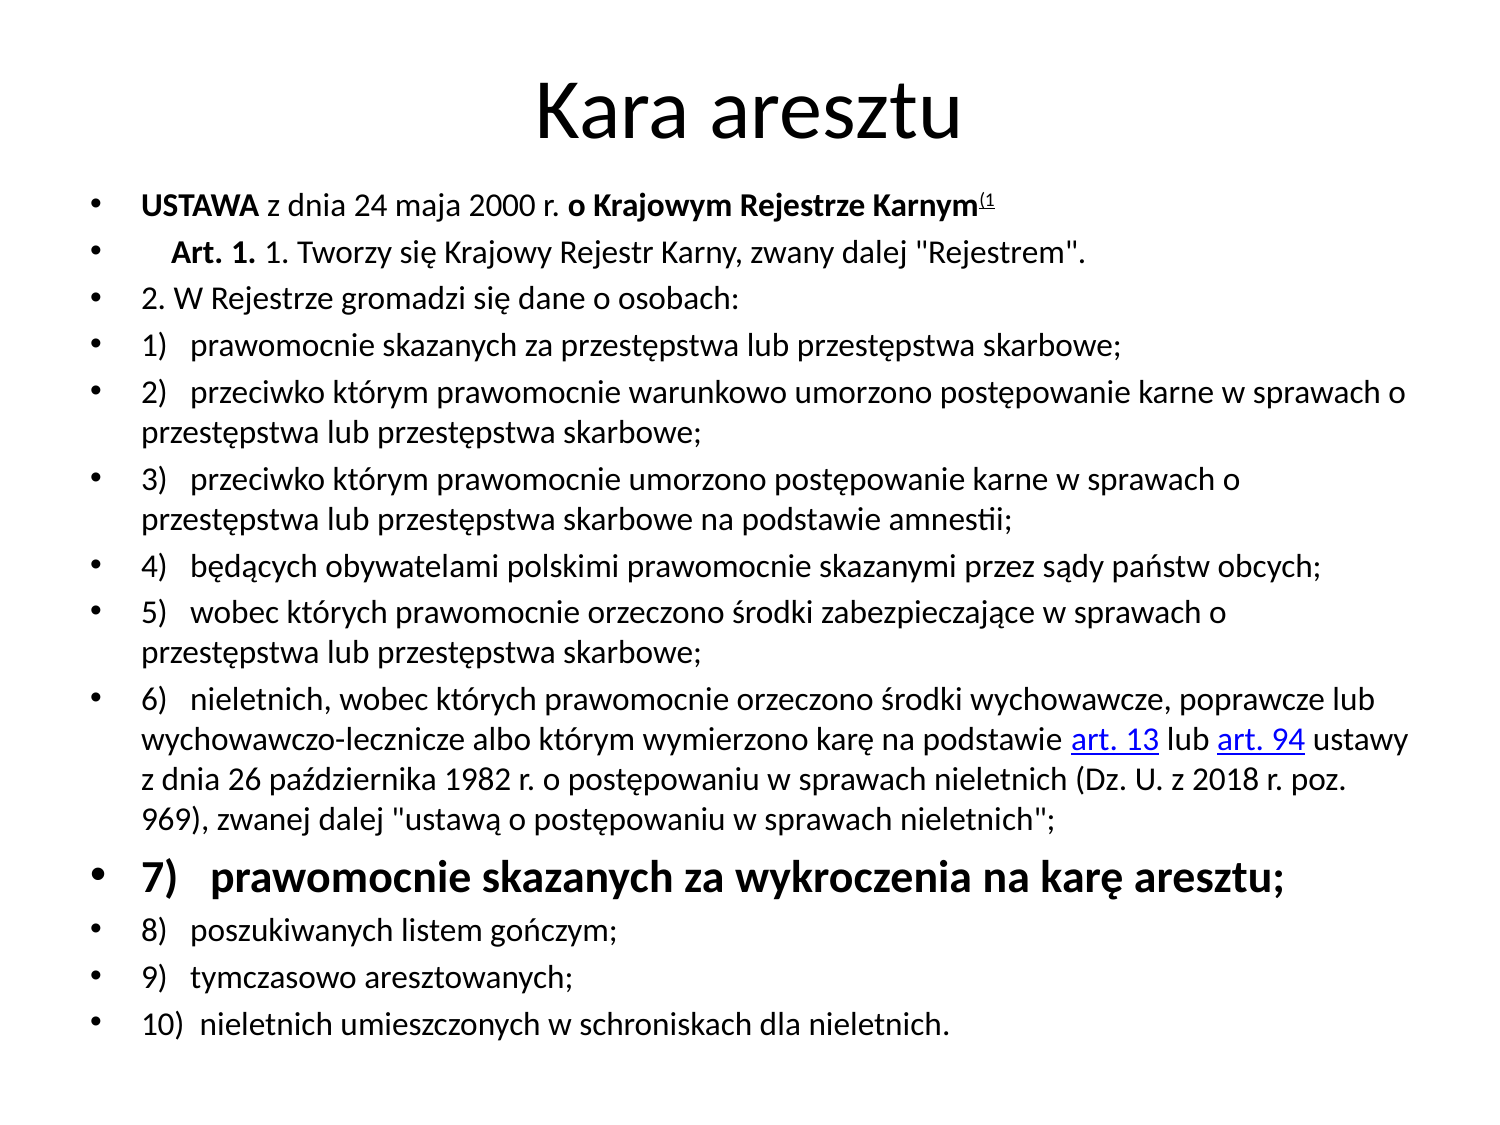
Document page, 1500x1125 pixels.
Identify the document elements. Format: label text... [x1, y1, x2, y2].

list USTAWA z dnia 24 maja 2000 r. o Krajowym Rejestrze Karnym(1 Art. 1. 1. Tworzy się Krajowy Rejestr Karny, zwany dalej "Rejestrem". 2. W Rejestrze gromadzi się dane o osobach: 1) prawomocnie skazanych za przestępstwa lub przestępstwa skarbowe; 2) przeciwko którym prawomocnie warunkowo umorzono postępowanie karne w sprawach o przestępstwa lub przestępstwa skarbowe; 3) przeciwko którym prawomocnie umorzono postępowanie karne w sprawach o przestępstwa lub przestępstwa skarbowe na podstawie amnestii; 4) będących obywatelami polskimi prawomocnie skazanymi przez sądy państw obcych; 5) wobec których prawomocnie orzeczono środki zabezpieczające w sprawach o przestępstwa lub przestępstwa skarbowe; 6) nieletnich, wobec których prawomocnie orzeczono środki wychowawcze, poprawcze lub wychowawczo-lecznicze albo którym wymierzono karę na podstawie art. 13 lub art. 94 ustawy z dnia 26 października 1982 r. o postępowaniu w sprawach nieletnich (Dz. U. z 2018 r. poz. 969), zwanej dalej "ustawą o postępowaniu w sprawach nieletnich"; 7) prawomocnie skazanych za wykroczenia na karę aresztu; 8) poszukiwanych listem gończym; 9) tymczasowo aresztowanych; 10) nieletnich umieszczonych w schroniskach dla nieletnich. [75, 175, 1425, 1079]
title Kara aresztu [75, 45, 1425, 164]
